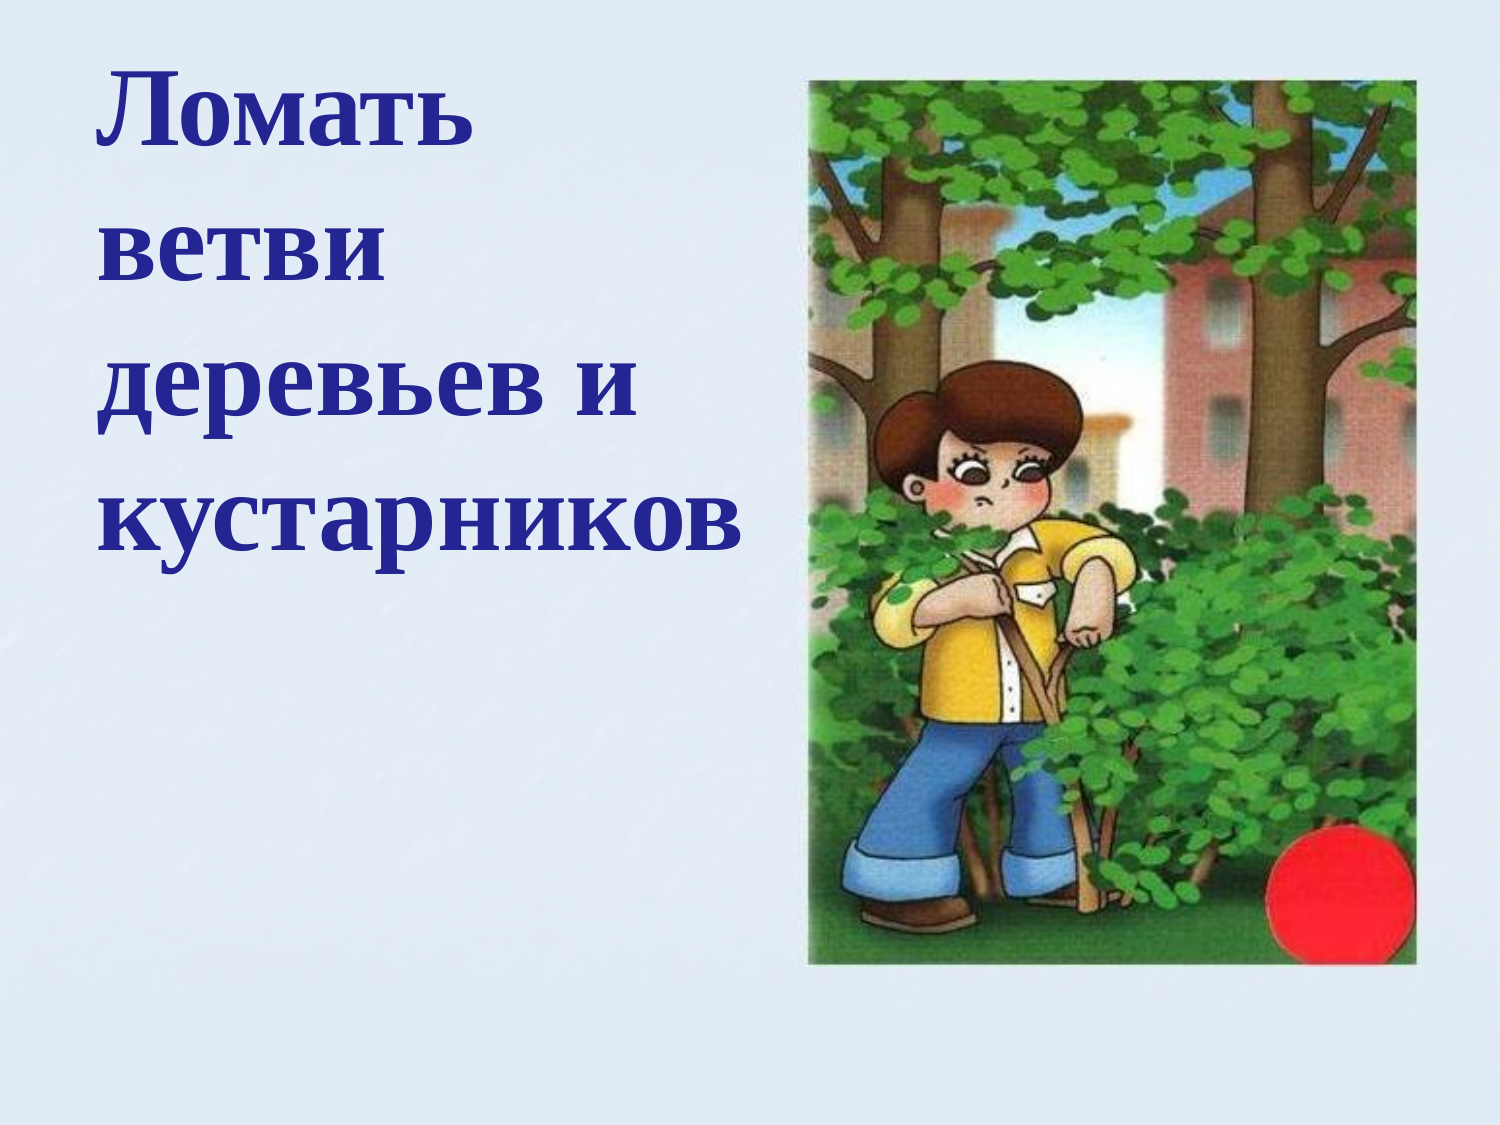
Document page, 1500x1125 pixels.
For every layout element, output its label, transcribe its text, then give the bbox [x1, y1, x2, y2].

text_box Ломать ветви деревьев и кустарников [81, 25, 804, 581]
picture [796, 76, 1421, 967]
